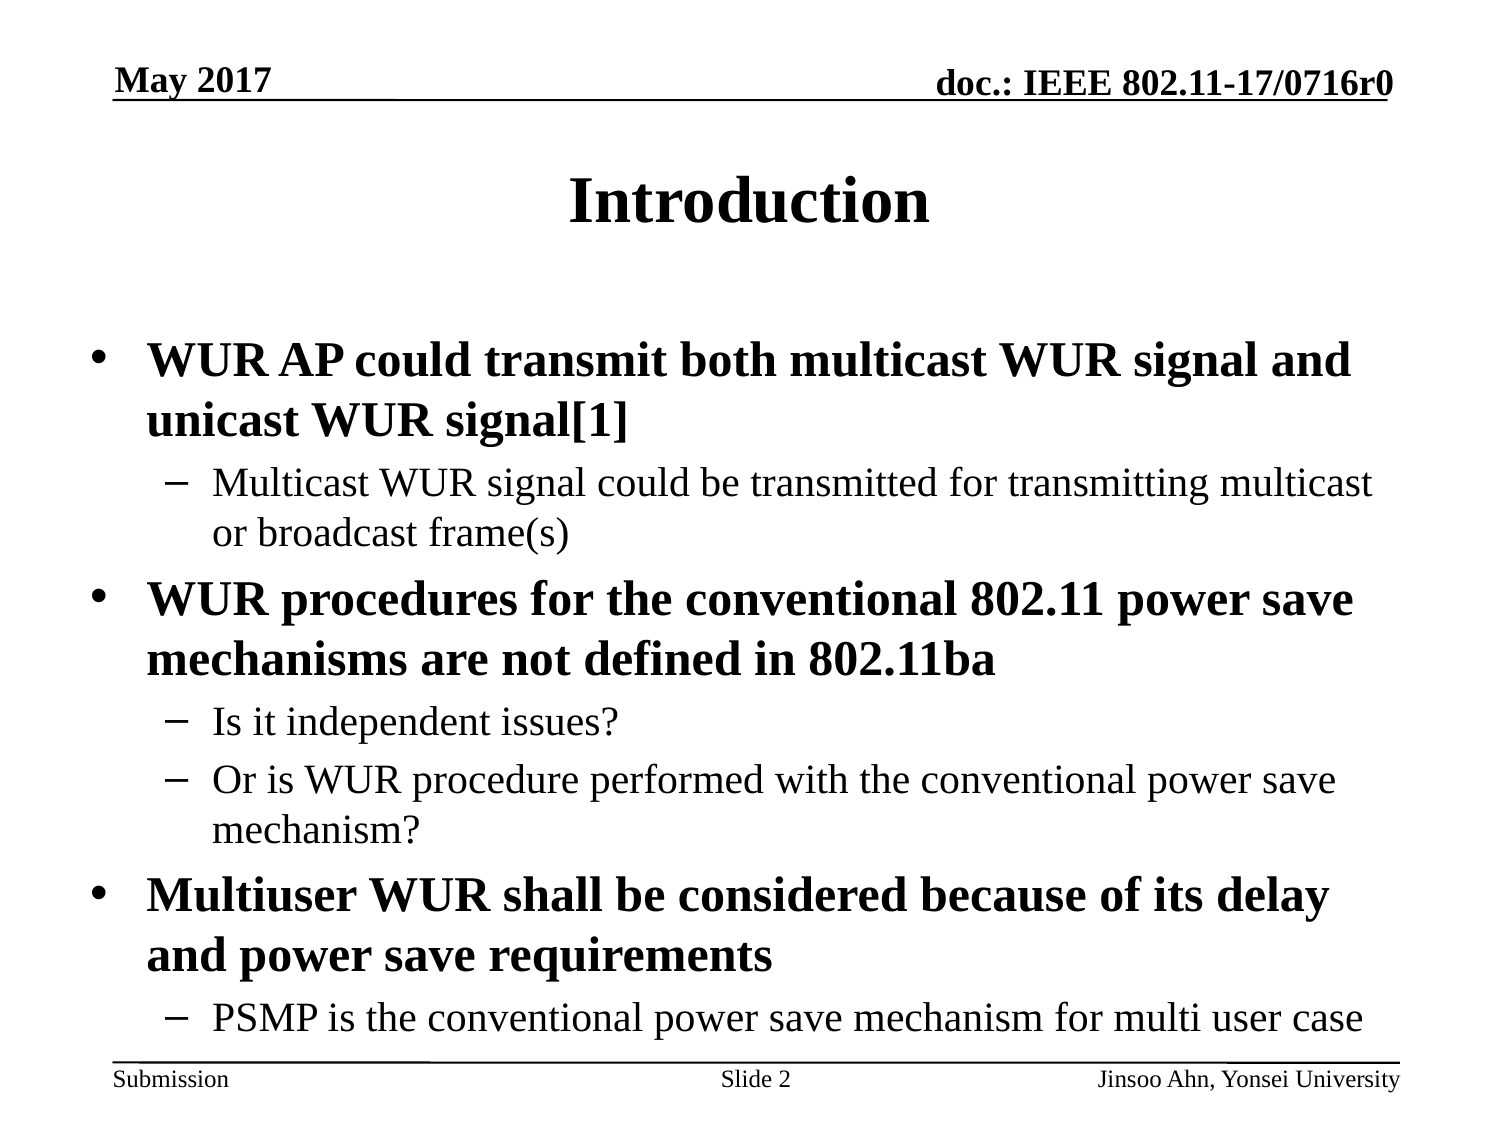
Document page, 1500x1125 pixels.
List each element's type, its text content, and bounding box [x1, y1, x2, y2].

list WUR AP could transmit both multicast WUR signal and unicast WUR signal[1] Multicast WUR signal could be transmitted for transmitting multicast or broadcast frame(s) WUR procedures for the conventional 802.11 power save mechanisms are not defined in 802.11ba Is it independent issues? Or is WUR procedure performed with the conventional power save mechanism? Multiuser WUR shall be considered because of its delay and power save requirements PSMP is the conventional power save mechanism for multi user case [74, 318, 1426, 1062]
title Introduction [74, 101, 1426, 290]
